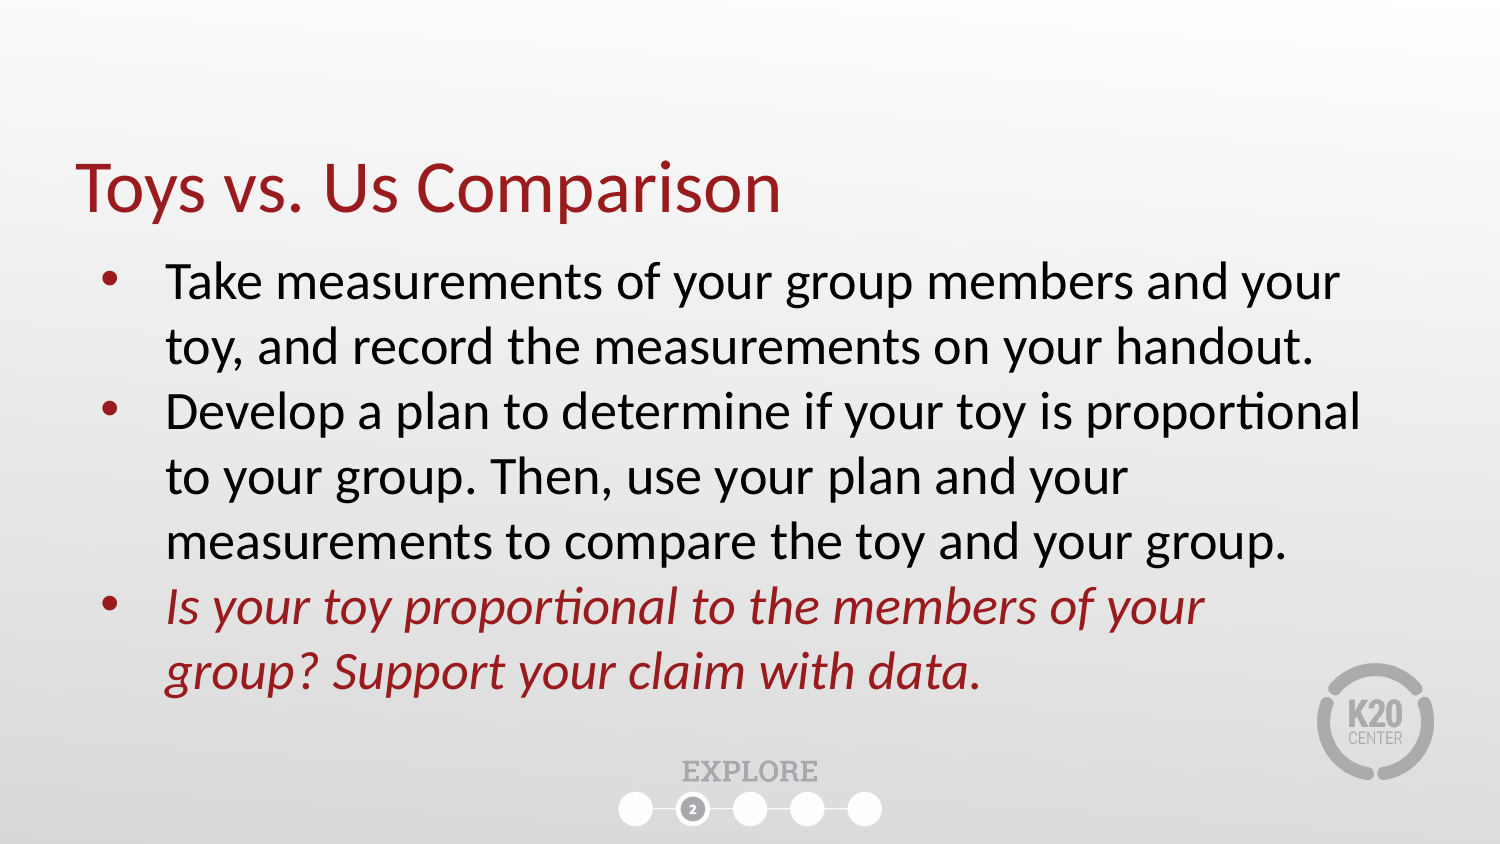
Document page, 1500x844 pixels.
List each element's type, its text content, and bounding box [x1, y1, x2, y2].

list Take measurements of your group members and your toy, and record the measurements on your handout. Develop a plan to determine if your toy is proportional to your group. Then, use your plan and your measurements to compare the toy and your group. Is your toy proportional to the members of your group? Support your claim with data. [75, 238, 1425, 779]
title Toys vs. Us Comparison [75, 86, 1425, 228]
picture [1300, 646, 1451, 797]
picture [535, 713, 965, 844]
